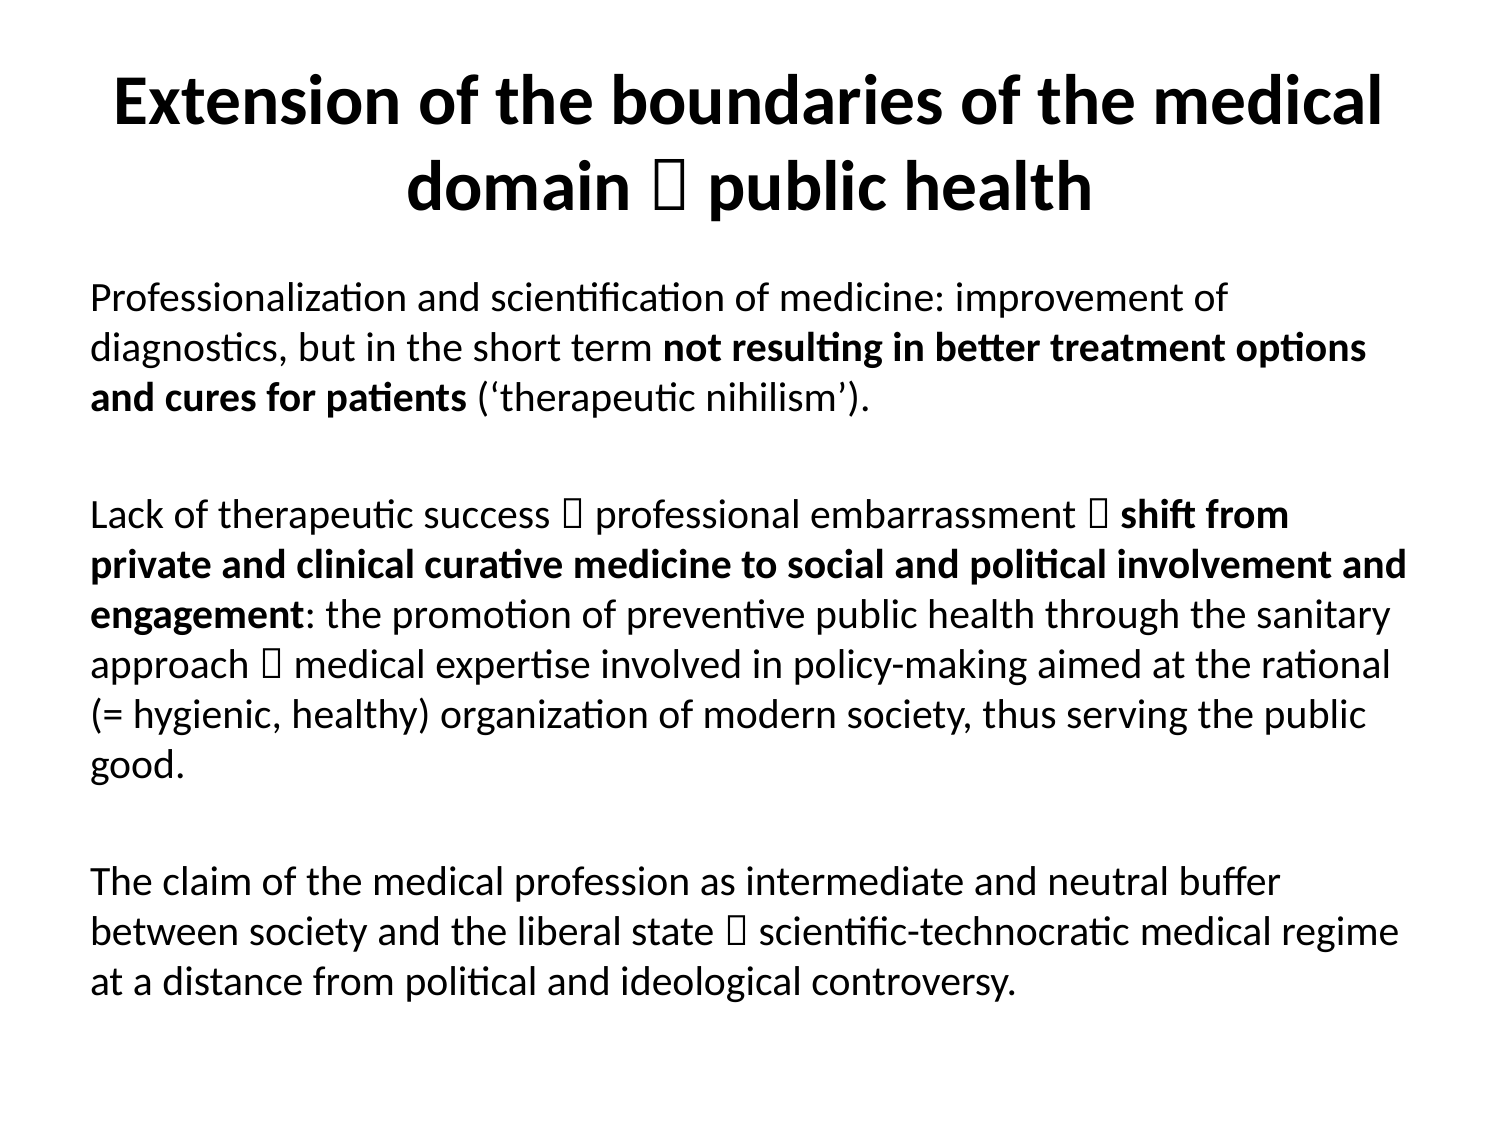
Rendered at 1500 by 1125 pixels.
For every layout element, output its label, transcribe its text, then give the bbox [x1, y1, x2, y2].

title Extension of the boundaries of the medical domain  public health [75, 45, 1425, 233]
list Professionalization and scientification of medicine: improvement of diagnostics, but in the short term not resulting in better treatment options and cures for patients (‘therapeutic nihilism’). Lack of therapeutic success  professional embarrassment  shift from private and clinical curative medicine to social and political involvement and engagement: the promotion of preventive public health through the sanitary approach  medical expertise involved in policy-making aimed at the rational (= hygienic, healthy) organization of modern society, thus serving the public good. The claim of the medical profession as intermediate and neutral buffer between society and the liberal state  scientific-technocratic medical regime at a distance from political and ideological controversy. [75, 262, 1425, 1005]
